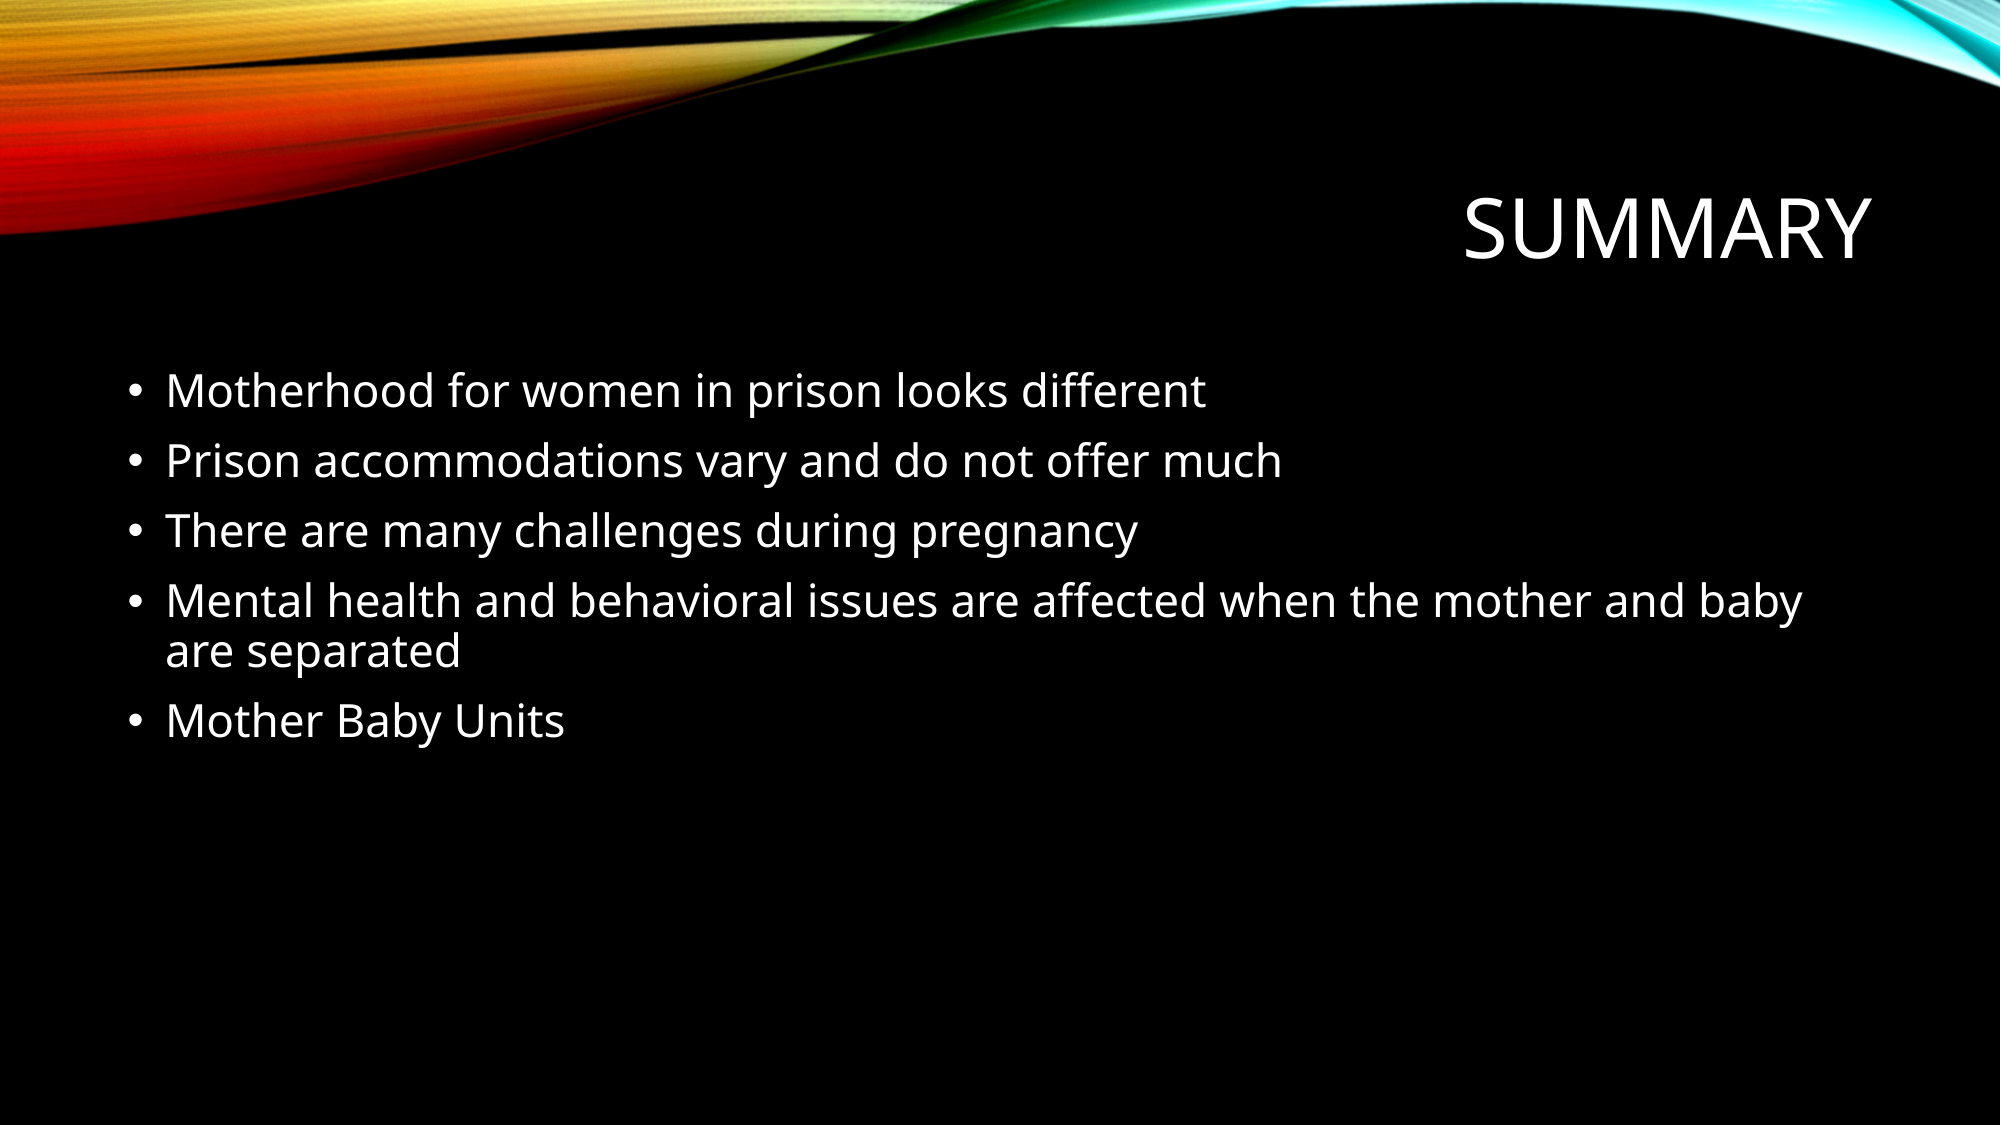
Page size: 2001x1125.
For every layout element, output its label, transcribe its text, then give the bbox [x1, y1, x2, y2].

title summary [474, 125, 1888, 338]
list Motherhood for women in prison looks different Prison accommodations vary and do not offer much There are many challenges during pregnancy Mental health and behavioral issues are affected when the mother and baby are separated Mother Baby Units [112, 360, 1888, 1021]
picture [0, 0, 2000, 237]
